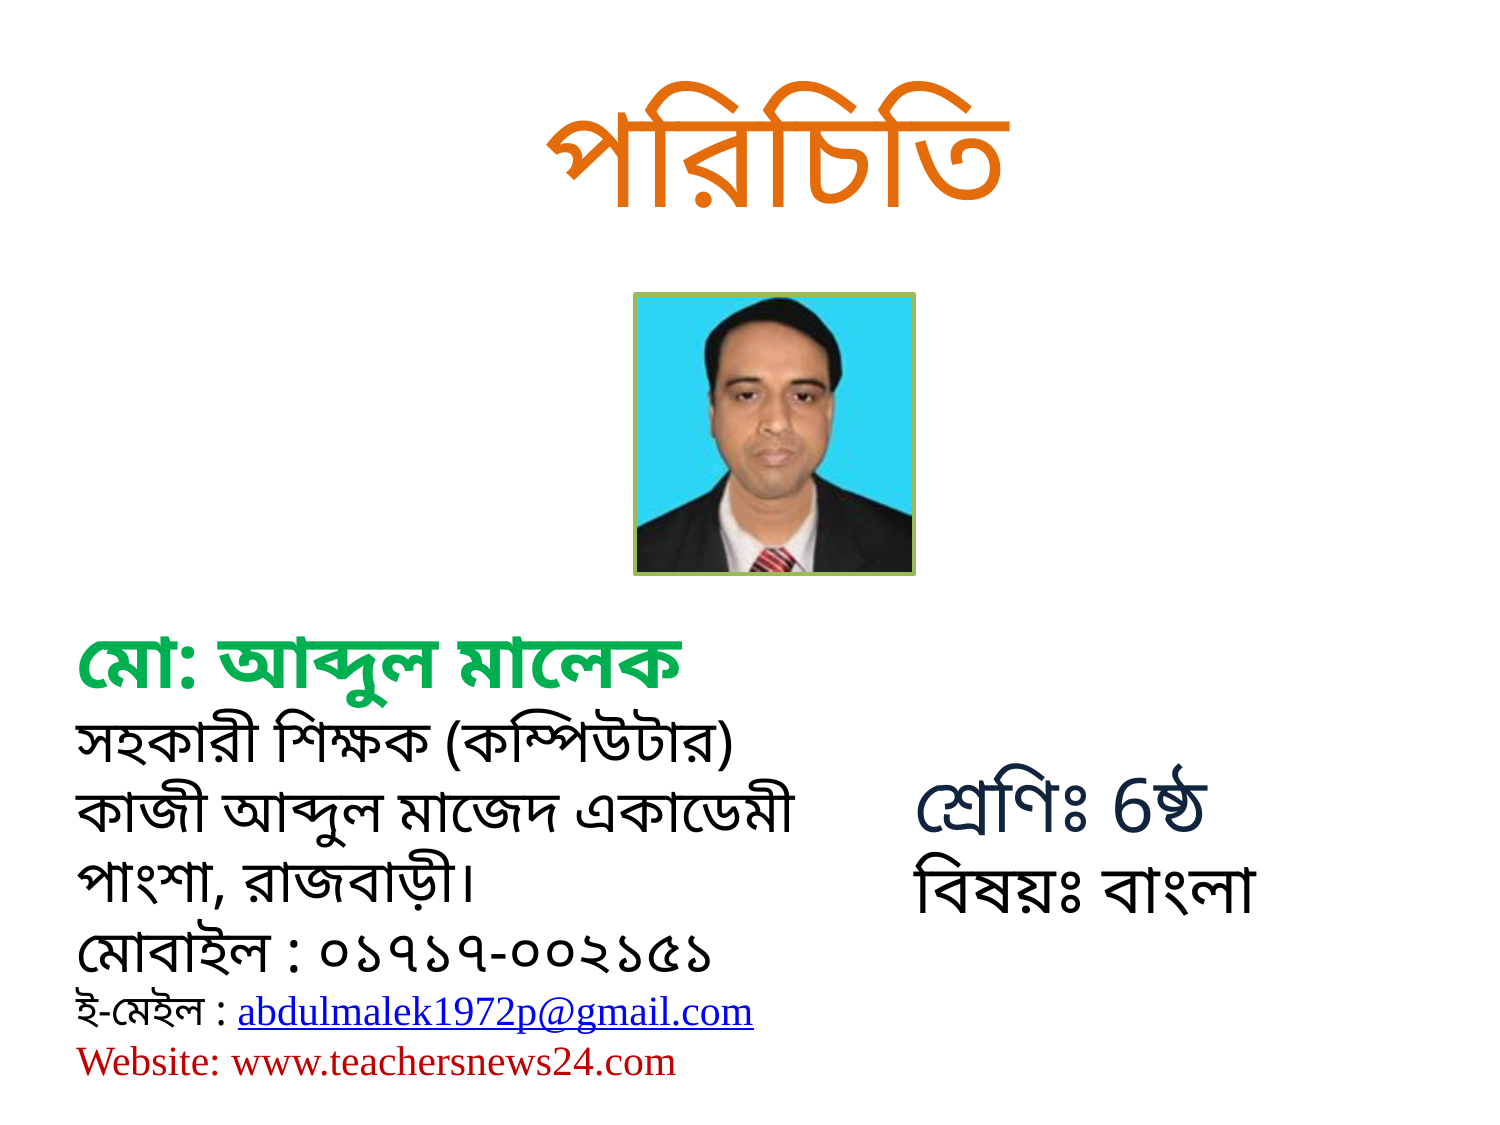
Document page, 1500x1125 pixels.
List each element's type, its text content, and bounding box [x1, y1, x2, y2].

text_box মো: আব্দুল মালেক সহকারী শিক্ষক (কম্পিউটার) কাজী আব্দুল মাজেদ একাডেমী পাংশা, রাজবাড়ী। মোবাইল : ০১৭১৭-০০২১৫১ ই-মেইল : abdulmalek1972p@gmail.com Website: www.teachersnews24.com [61, 606, 838, 1092]
text_box পরিচিতি [299, 62, 1145, 243]
picture [636, 296, 913, 572]
text_box শ্রেণিঃ 6ষ্ঠ বিষয়ঃ বাংলা [900, 749, 1450, 1025]
